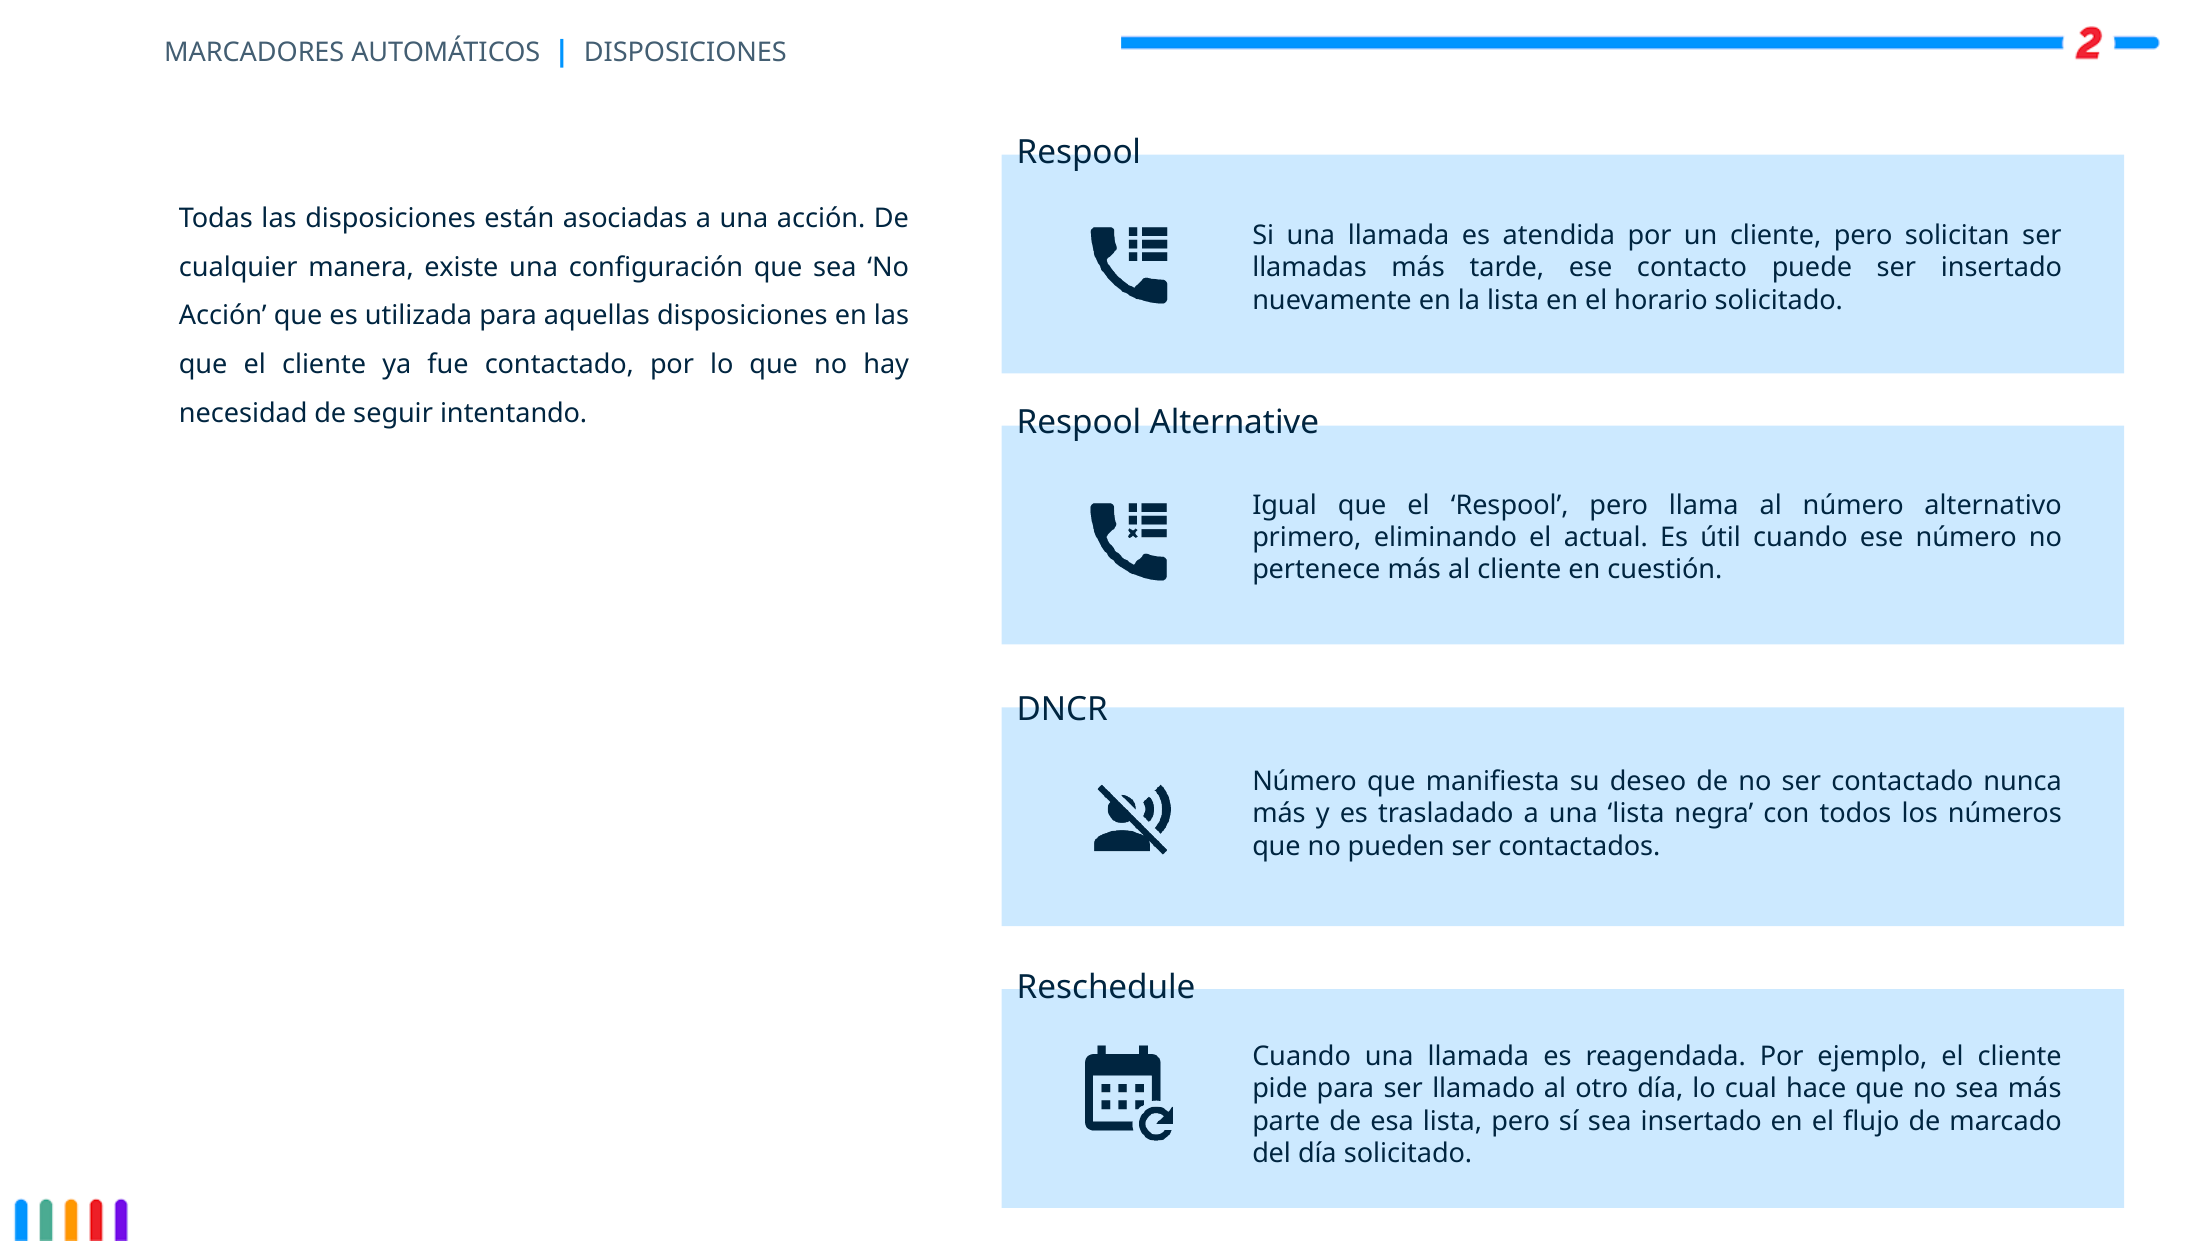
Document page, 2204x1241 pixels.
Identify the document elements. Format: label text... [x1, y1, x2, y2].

text_box Cuando una llamada es reagendada. Por ejemplo, el cliente pide para ser llamado al otro día, lo cual hace que no sea más parte de esa lista, pero sí sea insertado en el flujo de marcado del día solicitado. [1235, 1030, 2079, 1154]
text_box Todas las disposiciones están asociadas a una acción. De cualquier manera, existe una configuración que sea ‘No Acción’ que es utilizada para aquellas disposiciones en las que el cliente ya fue contactado, por lo que no hay necesidad de seguir intentando. [164, 169, 924, 896]
text_box [1001, 154, 2125, 374]
text_box Reschedule [1001, 950, 1292, 1021]
text_box Número que manifiesta su deseo de no ser contactado nunca más y es trasladado a una ‘lista negra’ con todos los números que no pueden ser contactados. [1235, 755, 2079, 879]
text_box [1001, 707, 2125, 927]
text_box DNCR [1001, 671, 1292, 742]
title MARCADORES AUTOMÁTICOS | DISPOSICIONES [142, 14, 1122, 86]
text_box [1001, 989, 2125, 1208]
picture [0, 0, 2204, 1241]
text_box Respool [1001, 115, 1292, 186]
text_box Respool Alternative [1001, 385, 1489, 456]
text_box Si una llamada es atendida por un cliente, pero solicitan ser llamadas más tarde, ese contacto puede ser insertado nuevamente en la lista en el horario solicitado. [1235, 208, 2079, 333]
text_box [1001, 425, 2125, 645]
text_box Igual que el ‘Respool’, pero llama al número alternativo primero, eliminando el actual. Es útil cuando ese número no pertenece más al cliente en cuestión. [1235, 478, 2079, 603]
